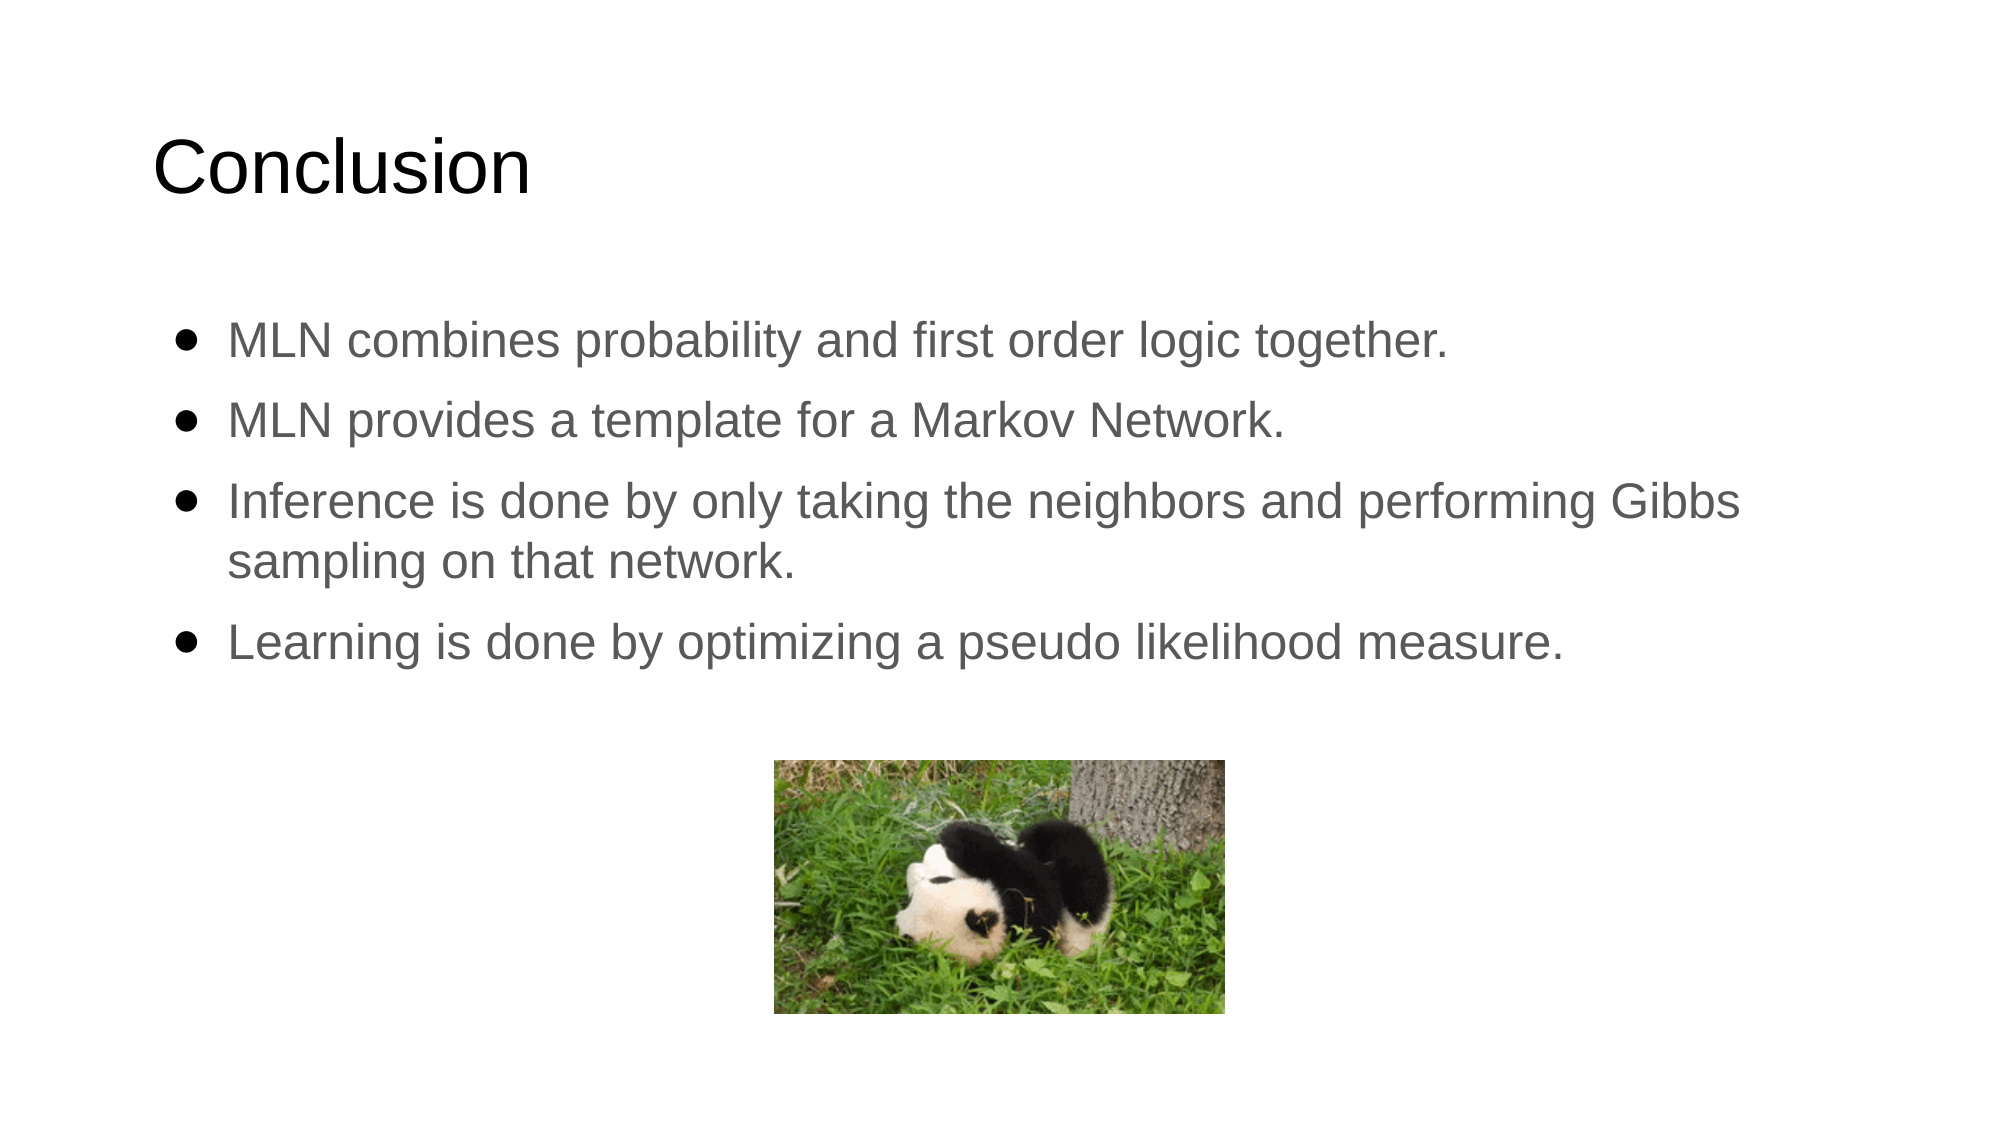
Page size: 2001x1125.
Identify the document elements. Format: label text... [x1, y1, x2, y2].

title Conclusion [137, 59, 1863, 278]
list MLN combines probability and first order logic together. MLN provides a template for a Markov Network. Inference is done by only taking the neighbors and performing Gibbs sampling on that network. Learning is done by optimizing a pseudo likelihood measure. [137, 299, 1863, 1014]
picture [774, 759, 1226, 1014]
